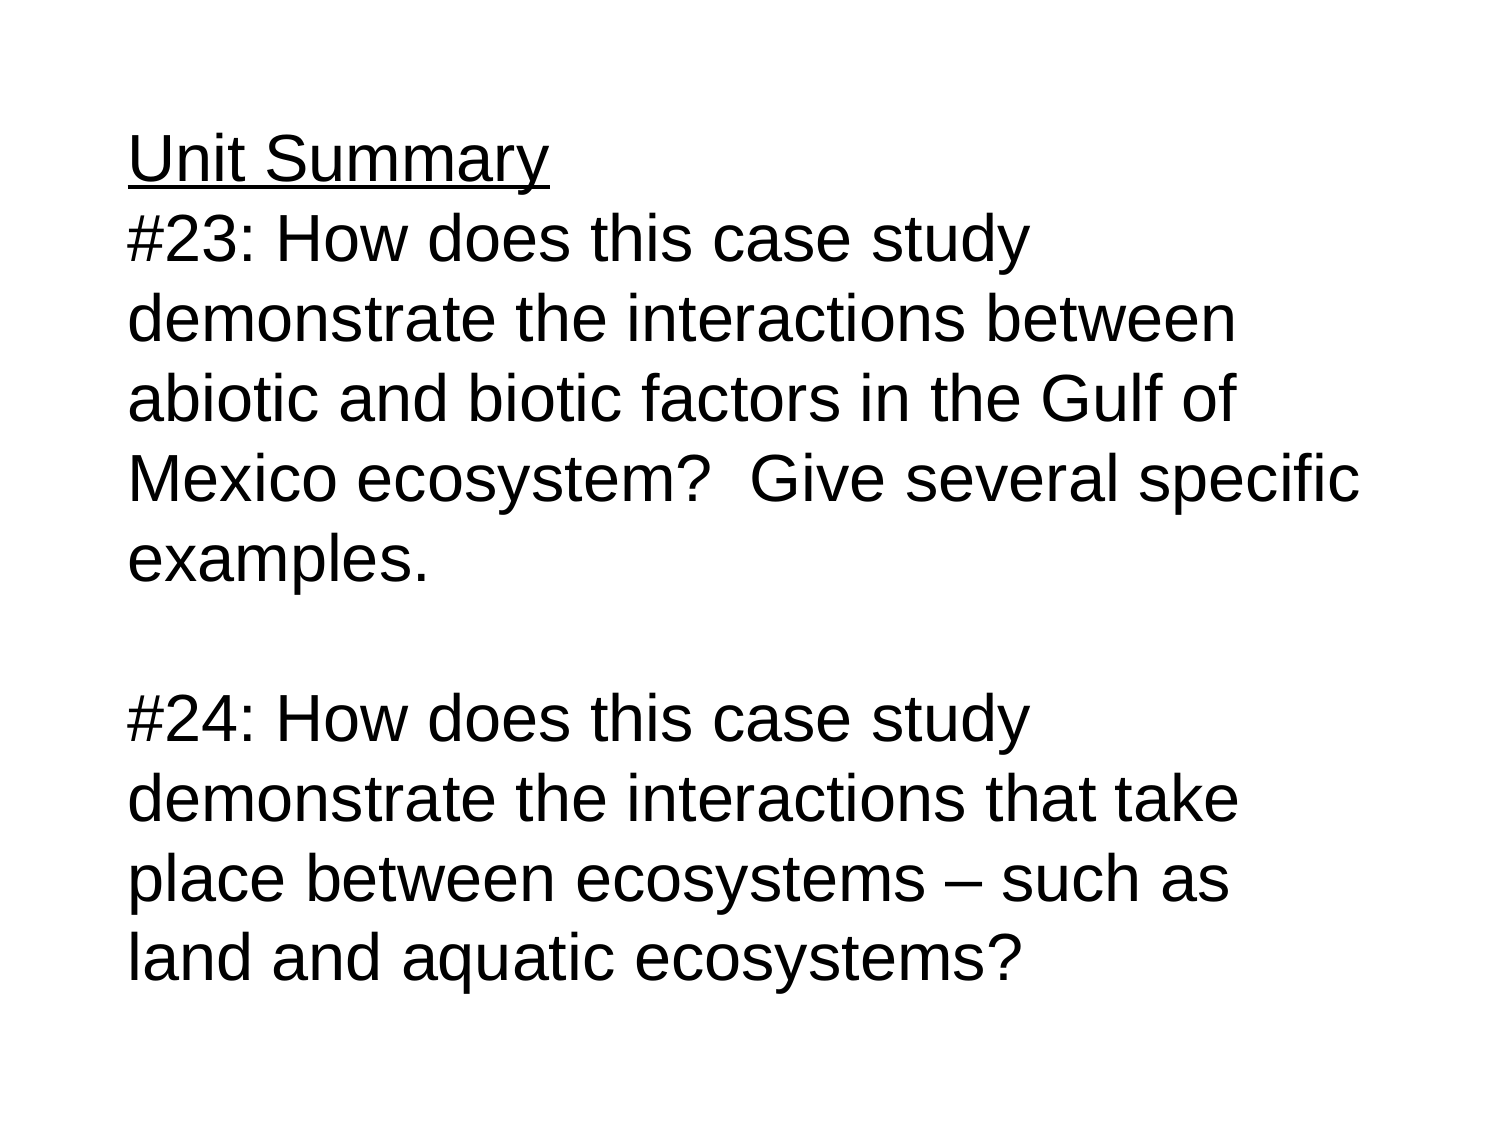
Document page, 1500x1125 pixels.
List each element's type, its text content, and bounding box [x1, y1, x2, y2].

title Unit Summary #23: How does this case study demonstrate the interactions between abiotic and biotic factors in the Gulf of Mexico ecosystem? Give several specific examples. #24: How does this case study demonstrate the interactions that take place between ecosystems – such as land and aquatic ecosystems? [112, 433, 1388, 675]
